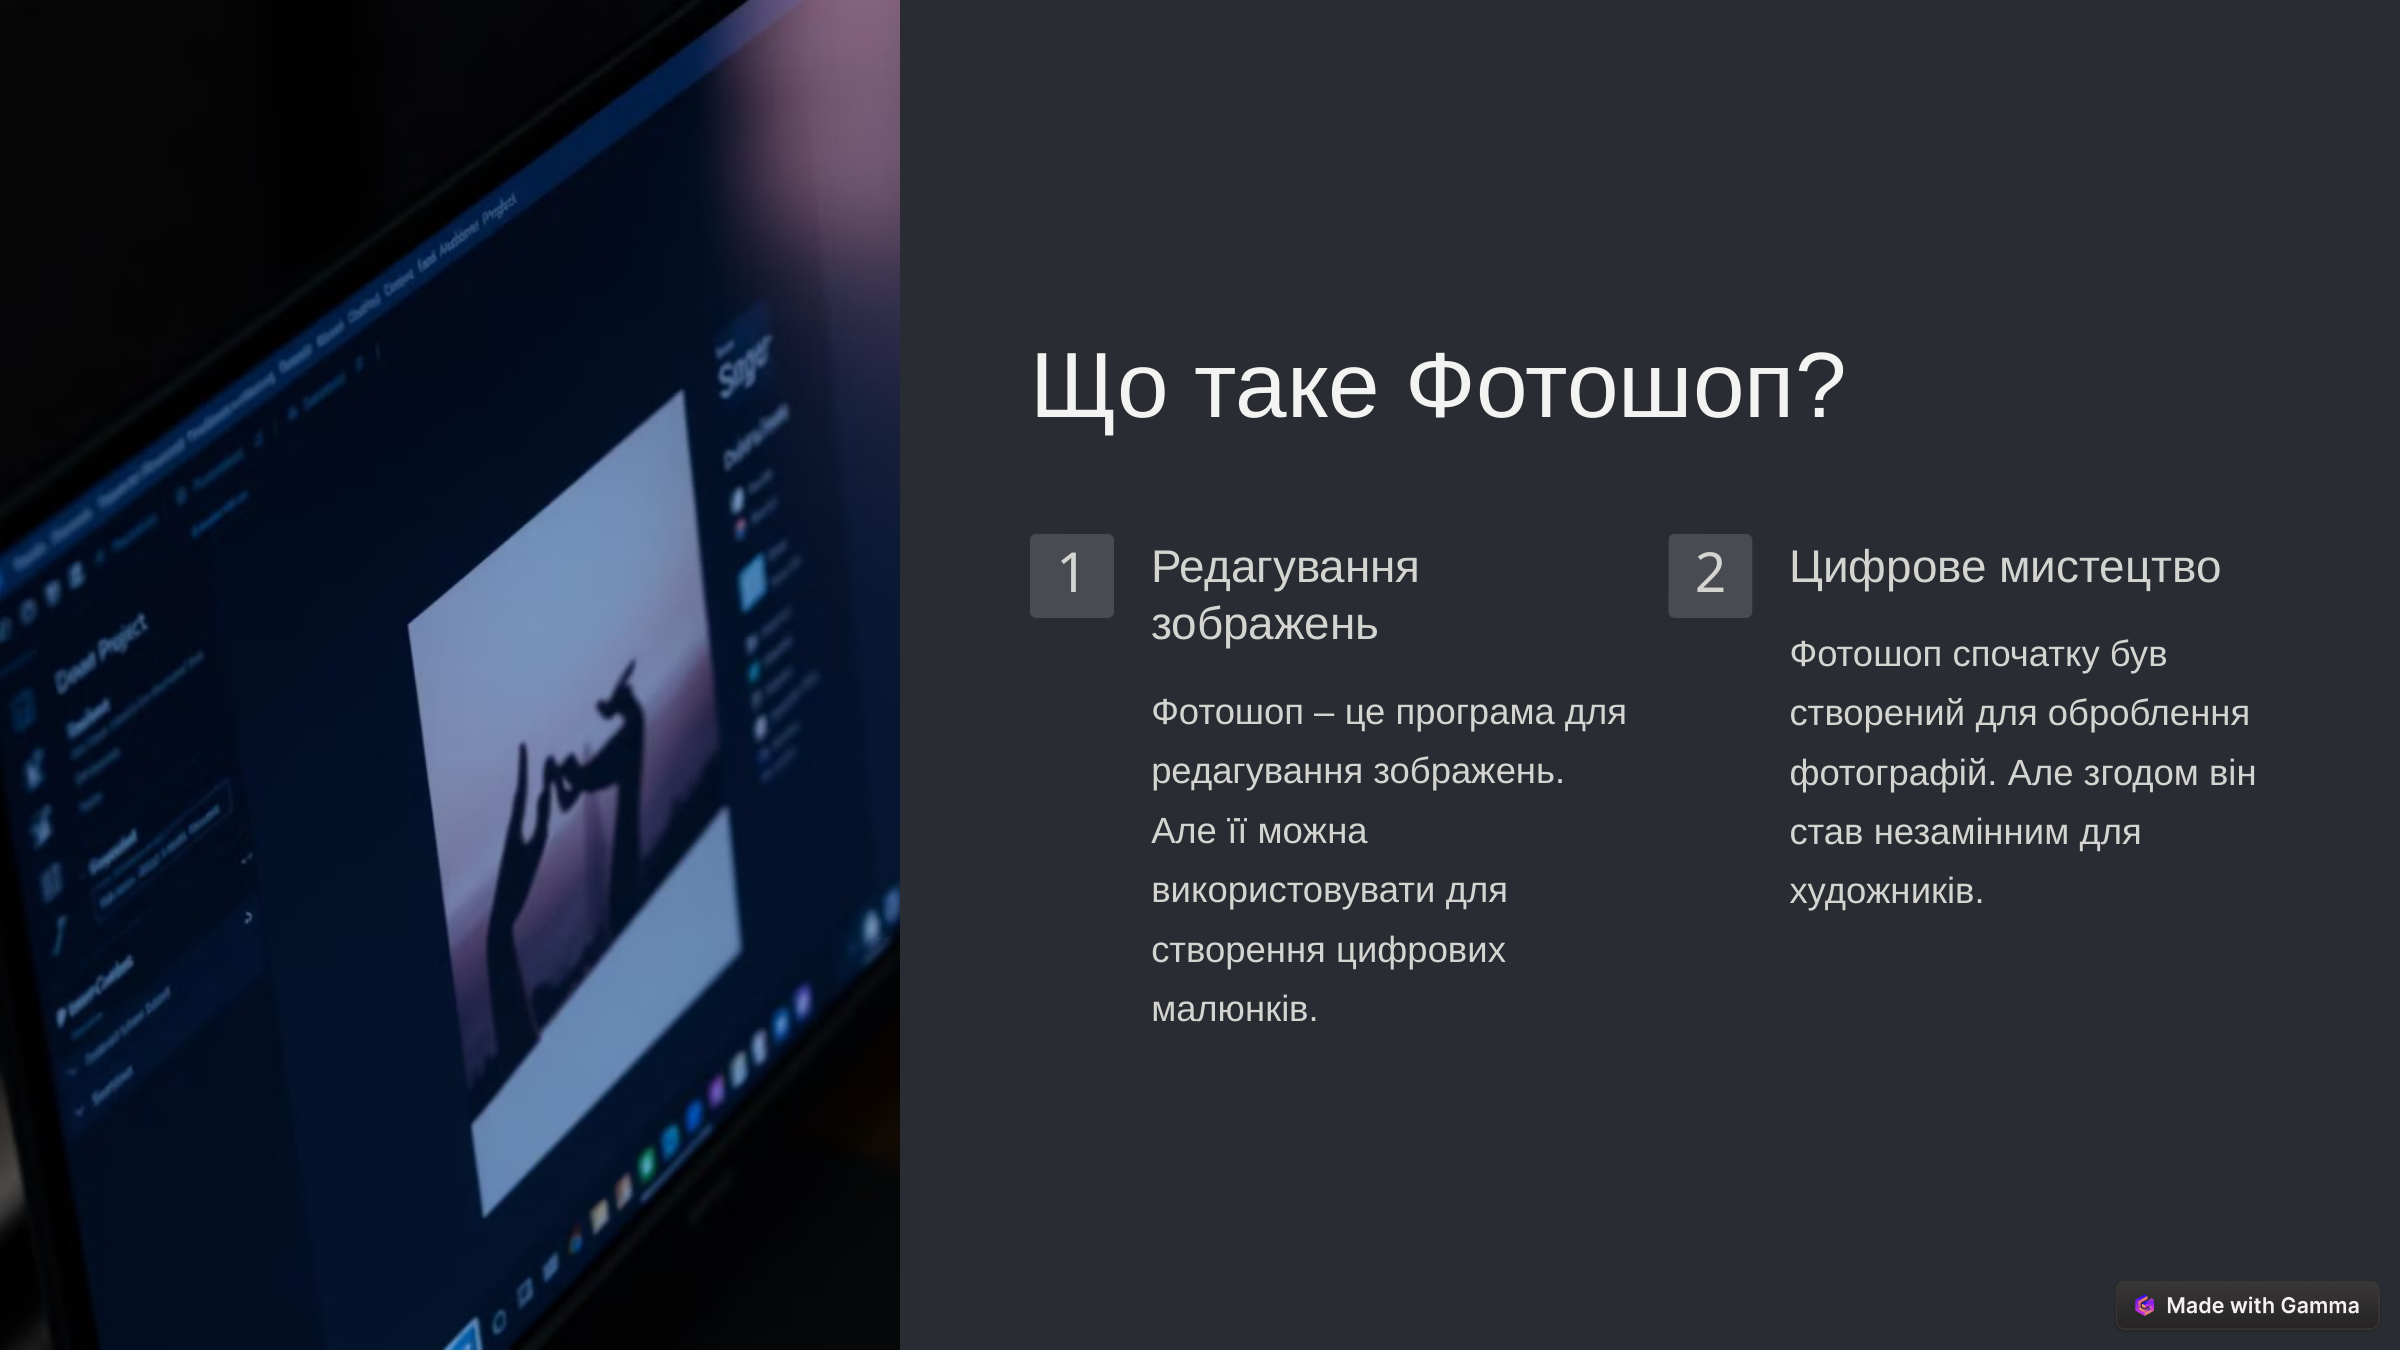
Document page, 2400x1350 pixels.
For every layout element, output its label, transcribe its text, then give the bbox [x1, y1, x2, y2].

picture [2106, 1271, 2389, 1339]
text_box Що таке Фотошоп? [1030, 320, 1961, 437]
text_box [1030, 533, 1114, 618]
text_box Фотошоп – це програма для редагування зображень. Але її можна використовувати для створення цифрових малюнків. [1151, 672, 1632, 1030]
text_box 2 [1693, 548, 1728, 604]
text_box Цифрове мистецтво [1789, 534, 2255, 593]
text_box Фотошоп спочатку був створений для оброблення фотографій. Але згодом він став незамінним для художників. [1789, 614, 2270, 913]
text_box 1 [1055, 548, 1089, 604]
text_box [1668, 533, 1753, 618]
picture [0, 0, 900, 1350]
text_box Редагування зображень [1151, 534, 1632, 651]
